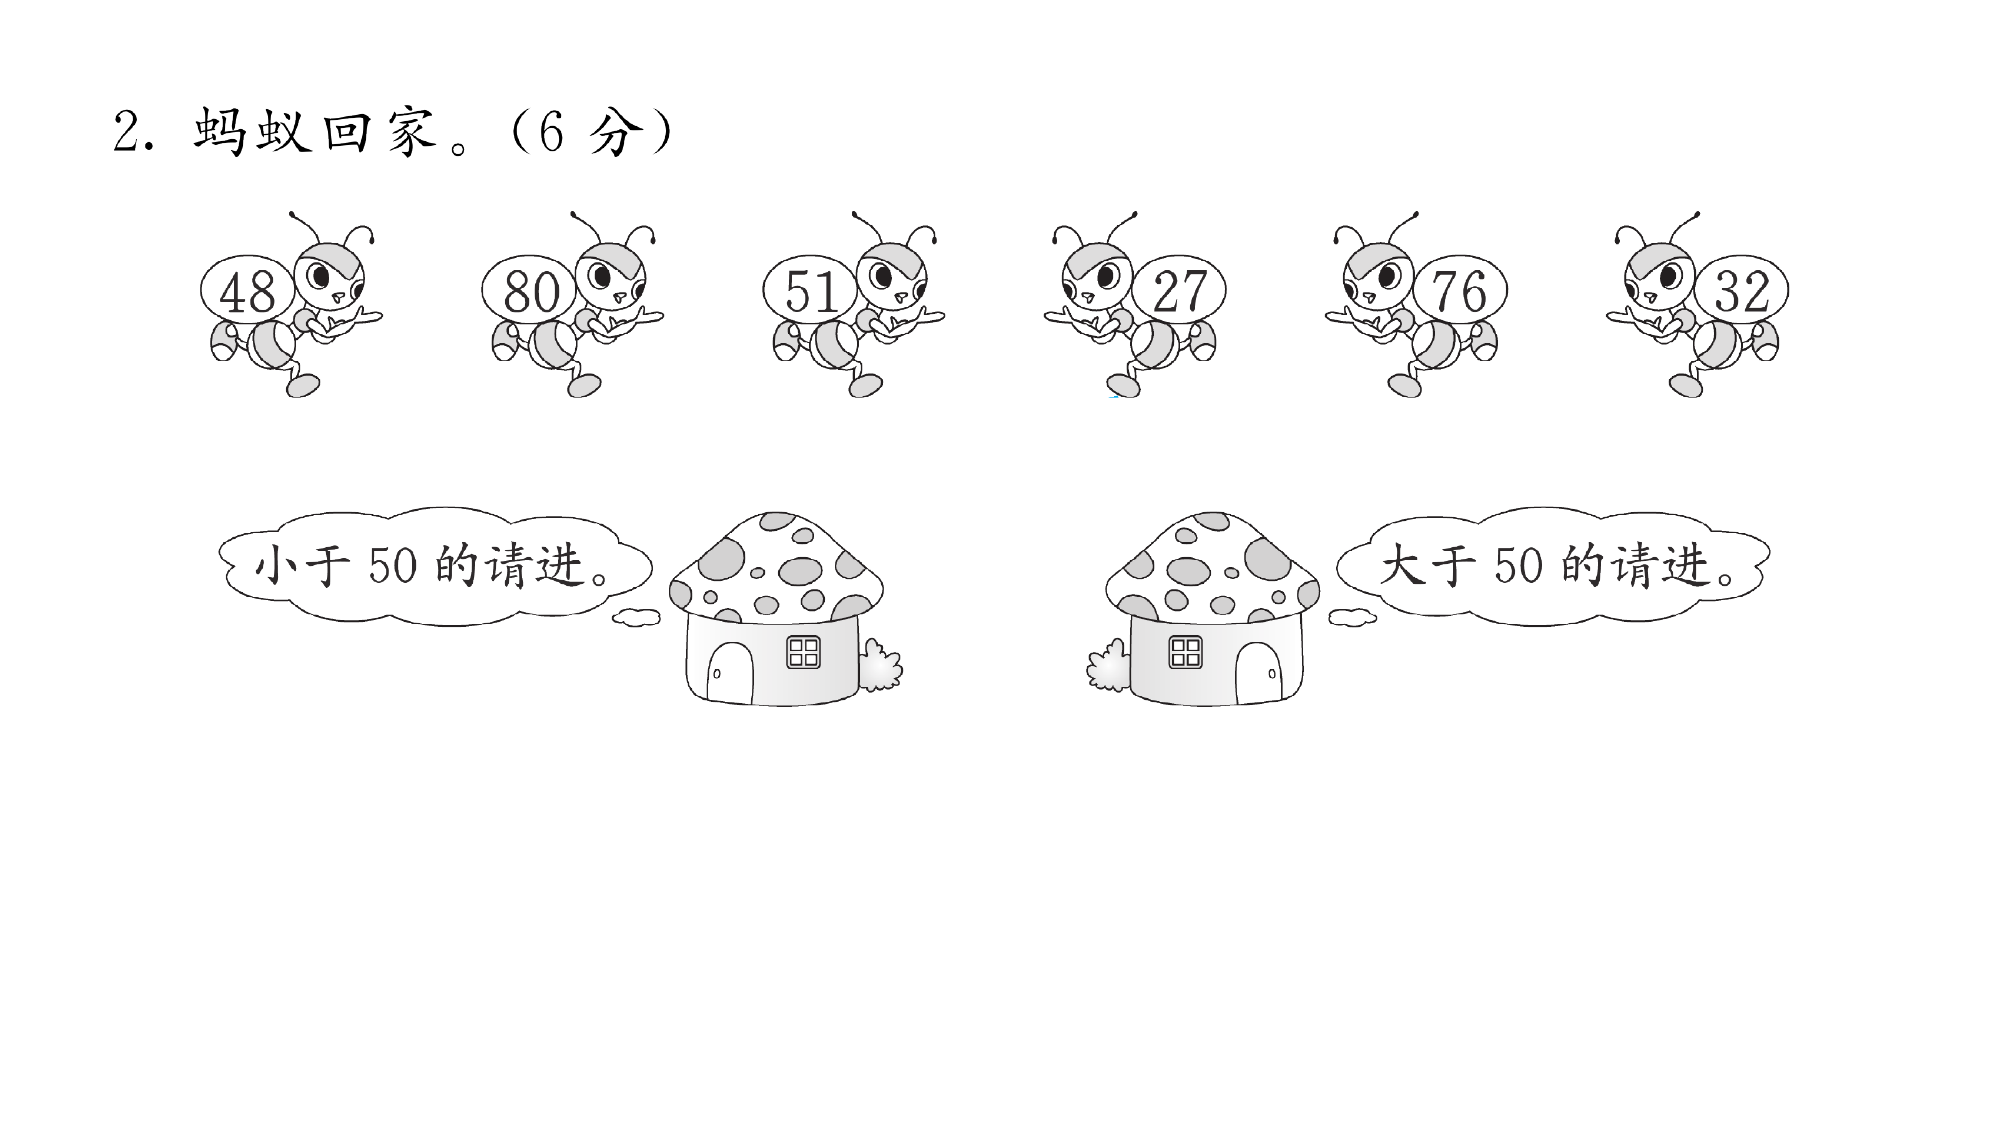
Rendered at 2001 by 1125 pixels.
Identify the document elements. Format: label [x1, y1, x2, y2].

picture [110, 78, 2000, 723]
